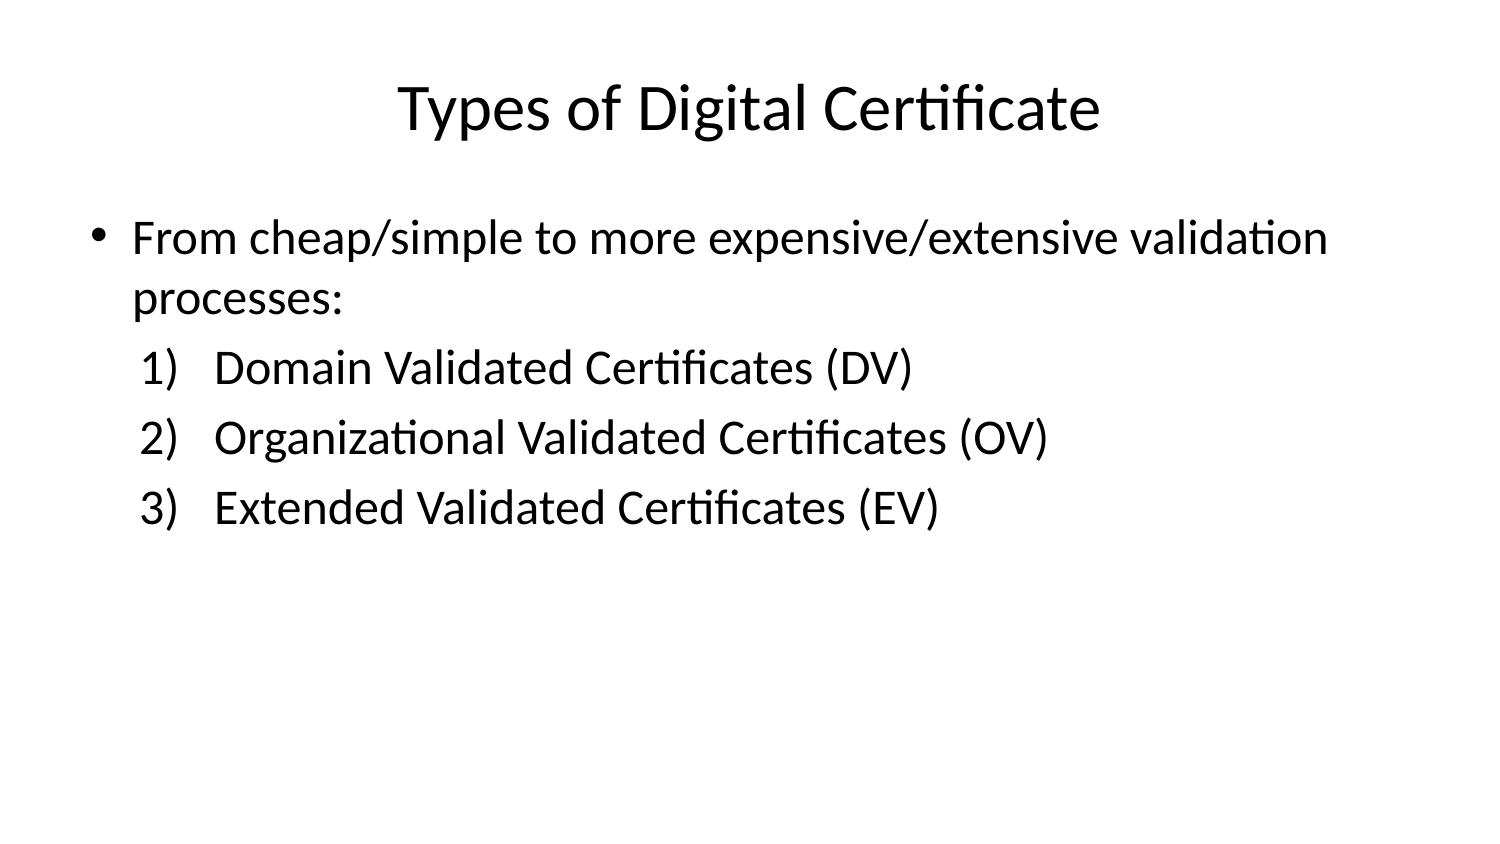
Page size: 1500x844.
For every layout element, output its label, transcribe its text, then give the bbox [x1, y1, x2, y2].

title Types of Digital Certificate [75, 33, 1425, 175]
list From cheap/simple to more expensive/extensive validation processes: Domain Validated Certificates (DV) Organizational Validated Certificates (OV) Extended Validated Certificates (EV) [75, 196, 1425, 754]
